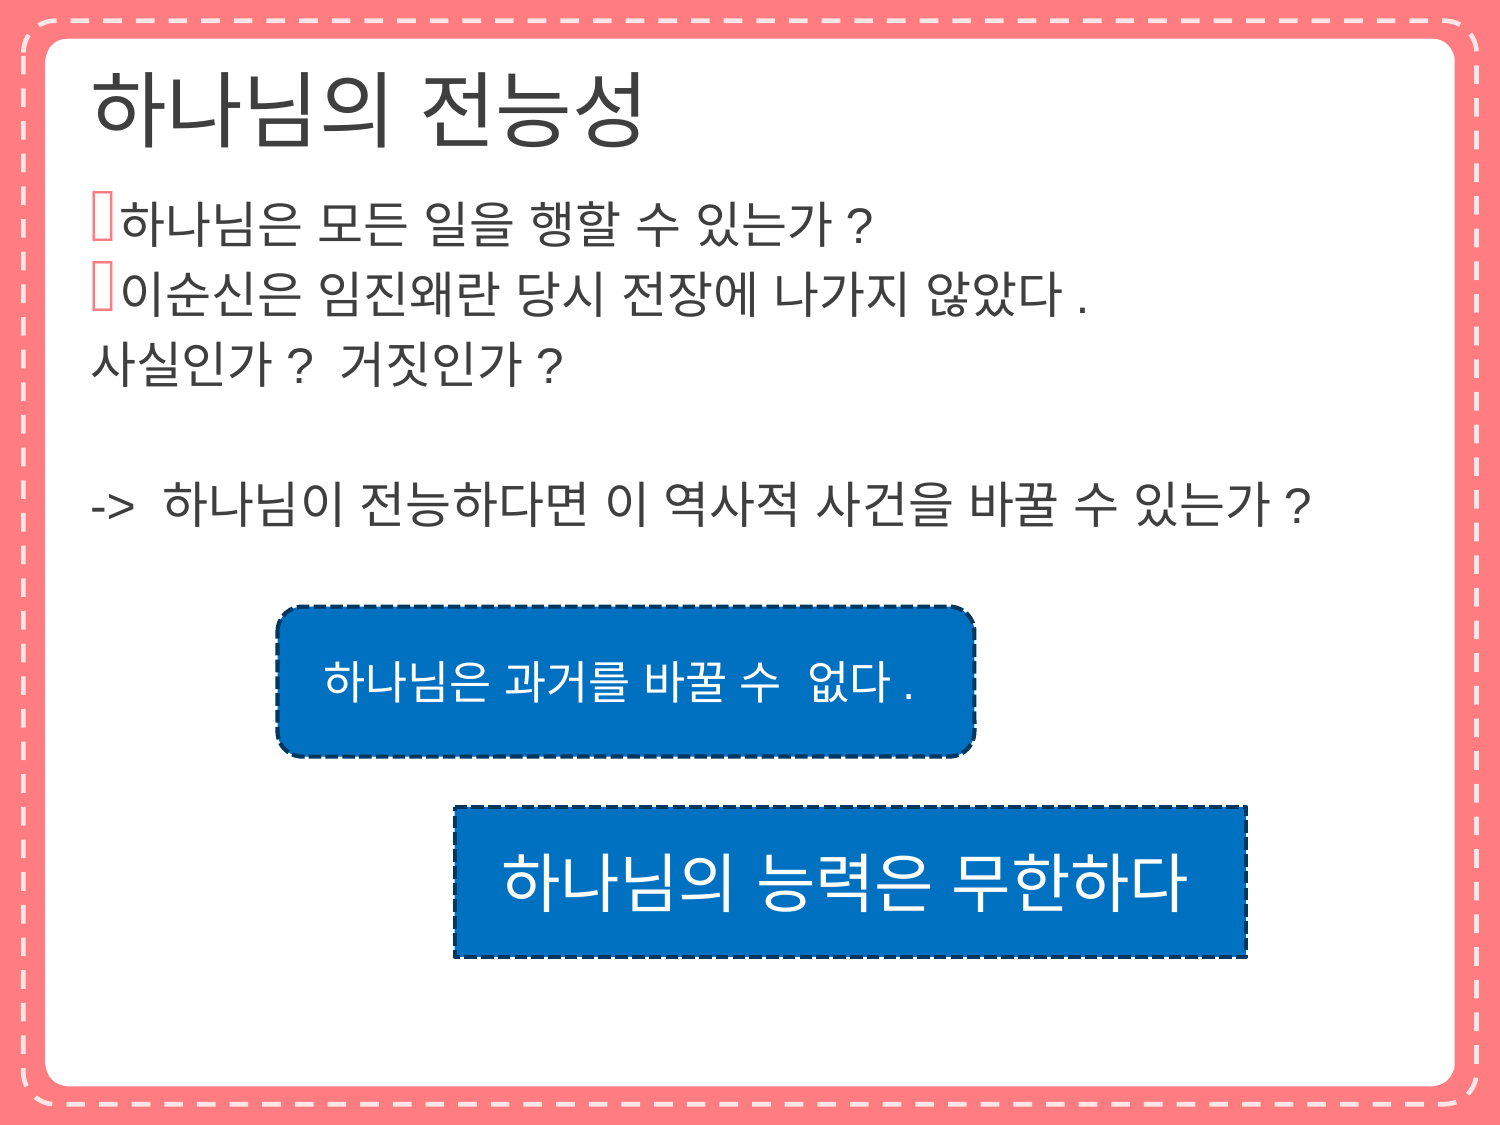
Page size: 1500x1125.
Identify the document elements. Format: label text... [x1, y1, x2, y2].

text_box 하나님은 과거를 바꿀 수 없다. [275, 604, 977, 759]
list 하나님은 모든 일을 행할 수 있는가? 이순신은 임진왜란 당시 전장에 나가지 않았다. 사실인가? 거짓인가? -> 하나님이 전능하다면 이 역사적 사건을 바꿀 수 있는가? [75, 186, 1425, 1027]
text_box 하나님의 능력은 무한하다 [453, 805, 1248, 959]
title 하나님의 전능성 [75, 45, 1425, 173]
